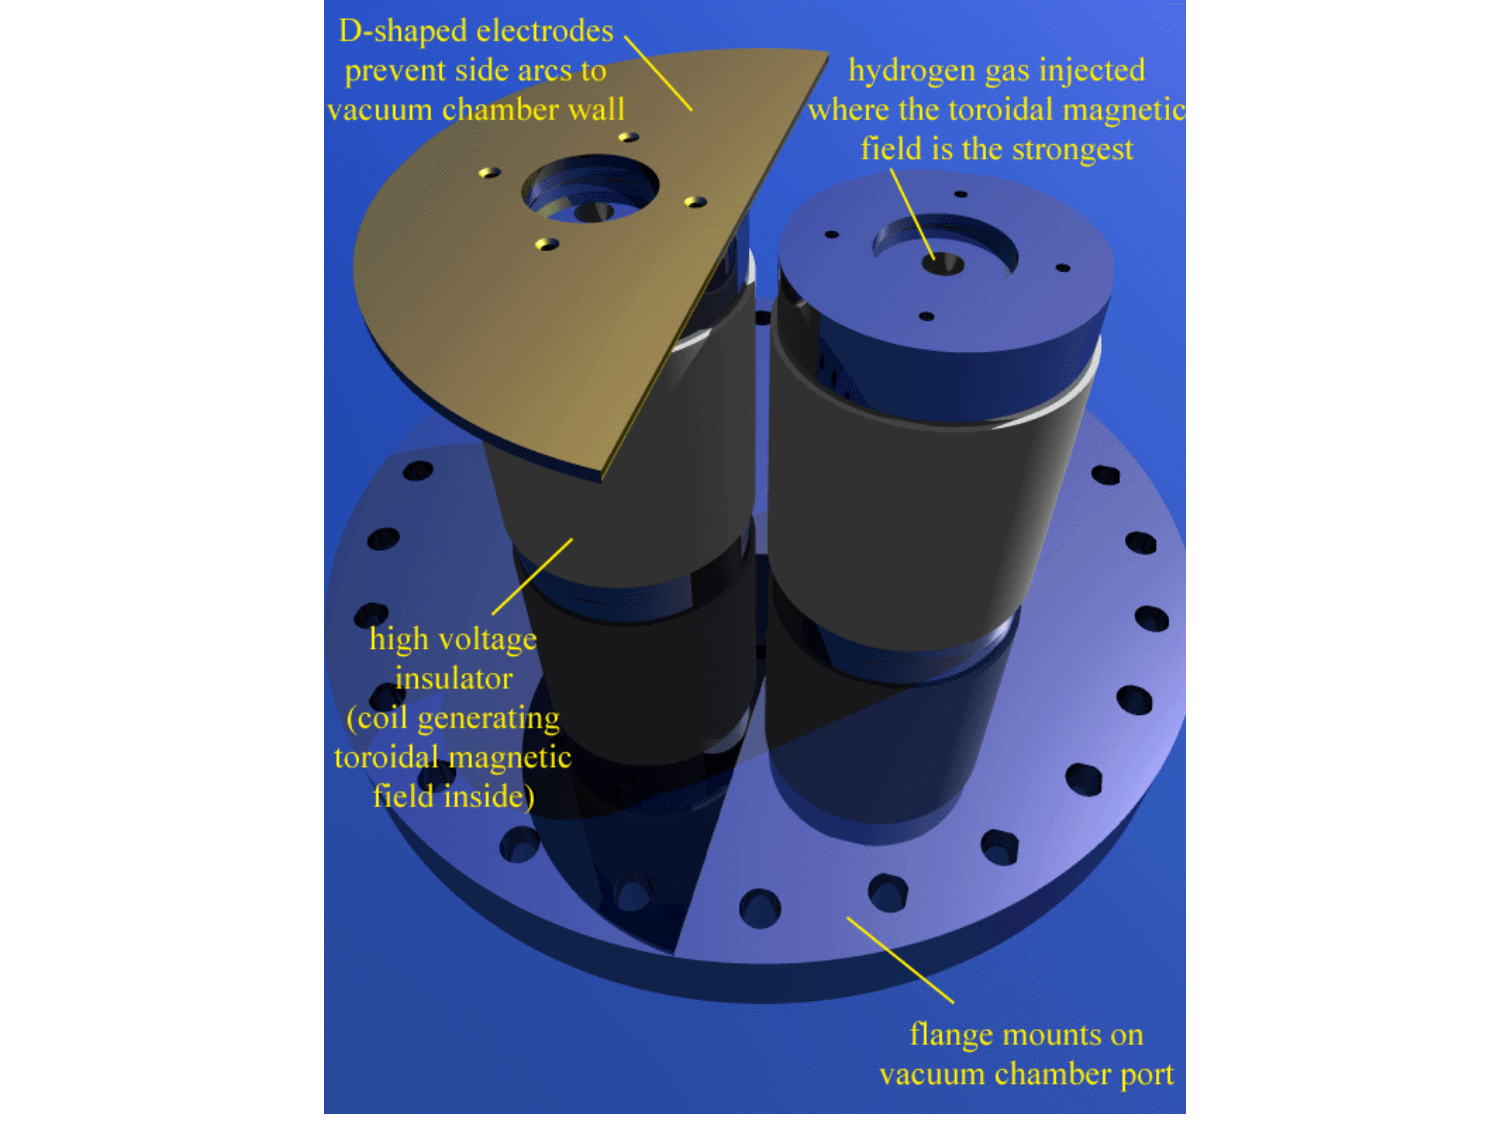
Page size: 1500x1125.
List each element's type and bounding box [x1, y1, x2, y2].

picture [324, 0, 1186, 1114]
